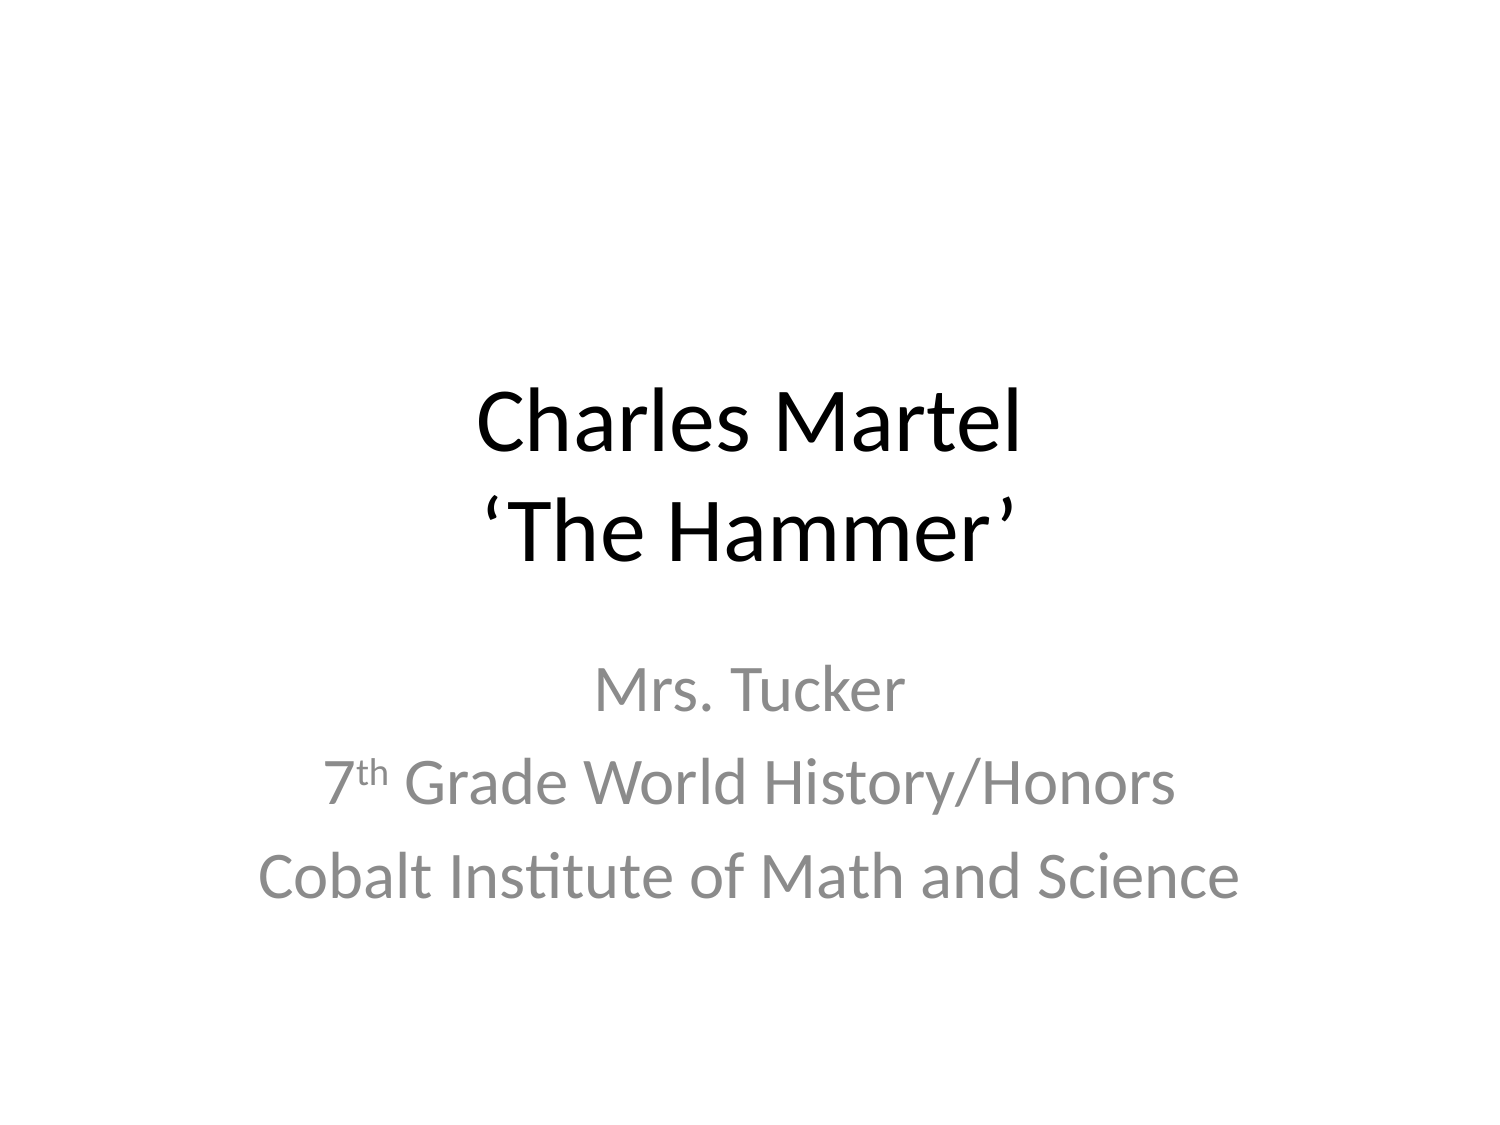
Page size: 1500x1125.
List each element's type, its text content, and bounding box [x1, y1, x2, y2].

subtitle Mrs. Tucker 7th Grade World History/Honors Cobalt Institute of Math and Science [225, 637, 1275, 925]
title Charles Martel ‘The Hammer’ [112, 349, 1388, 591]
